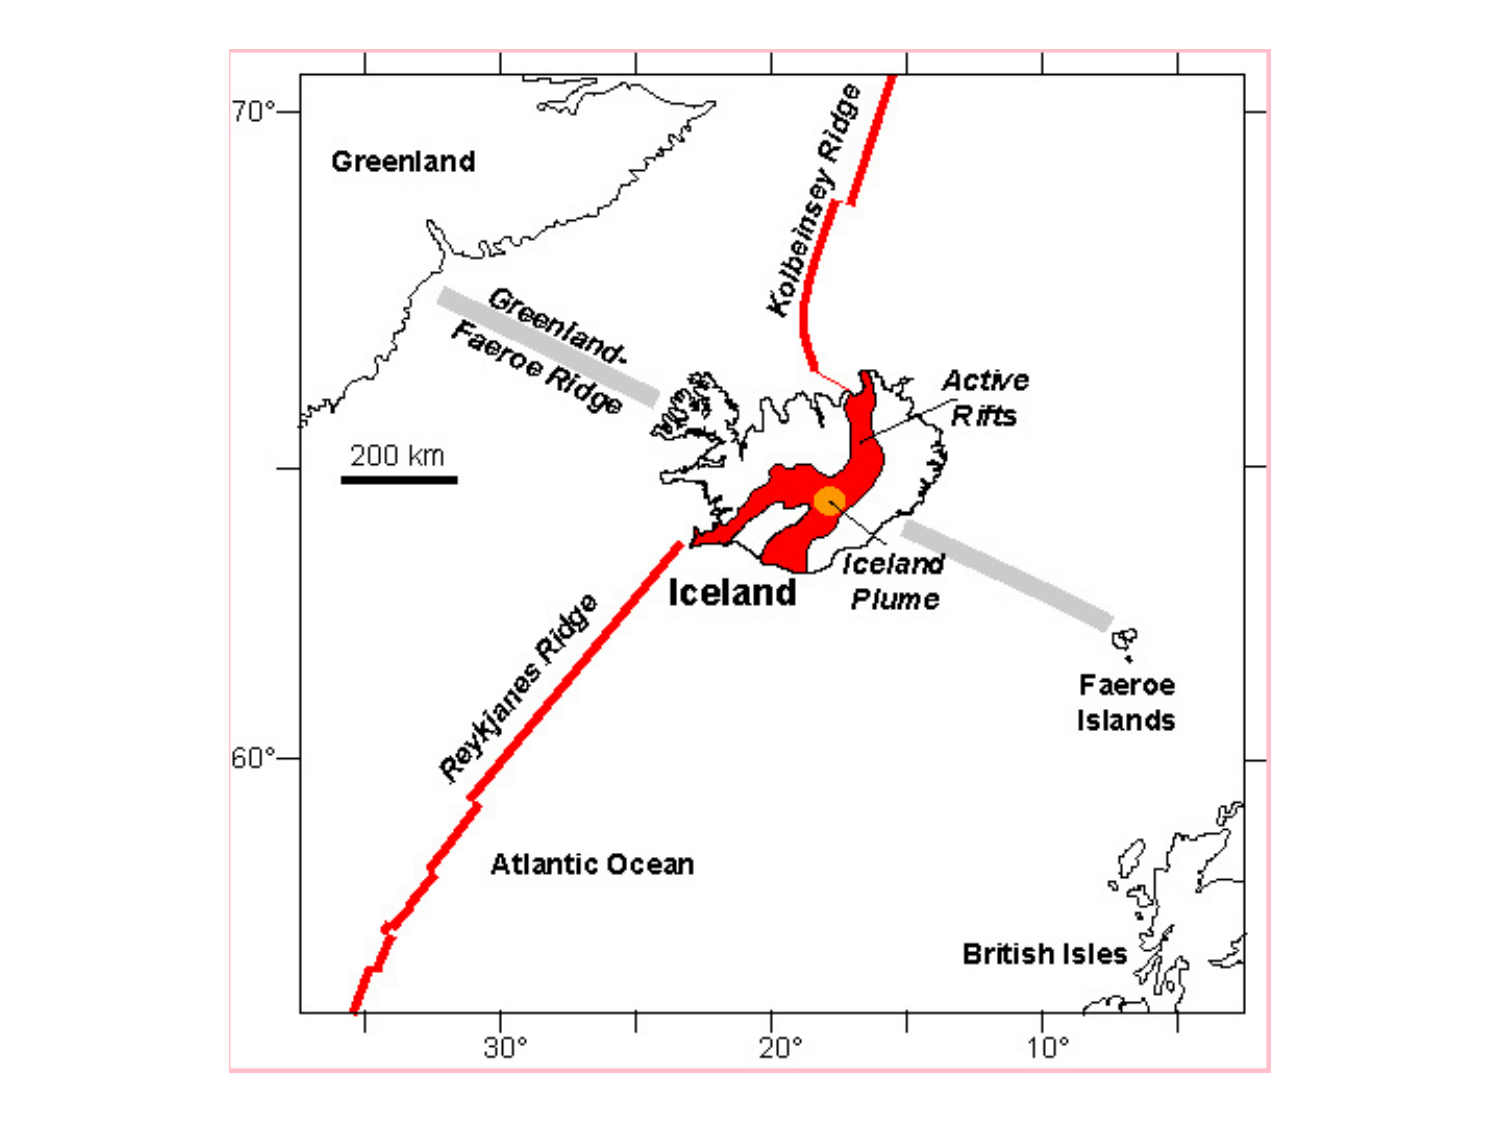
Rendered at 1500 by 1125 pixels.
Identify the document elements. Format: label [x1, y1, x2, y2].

picture [228, 49, 1272, 1074]
